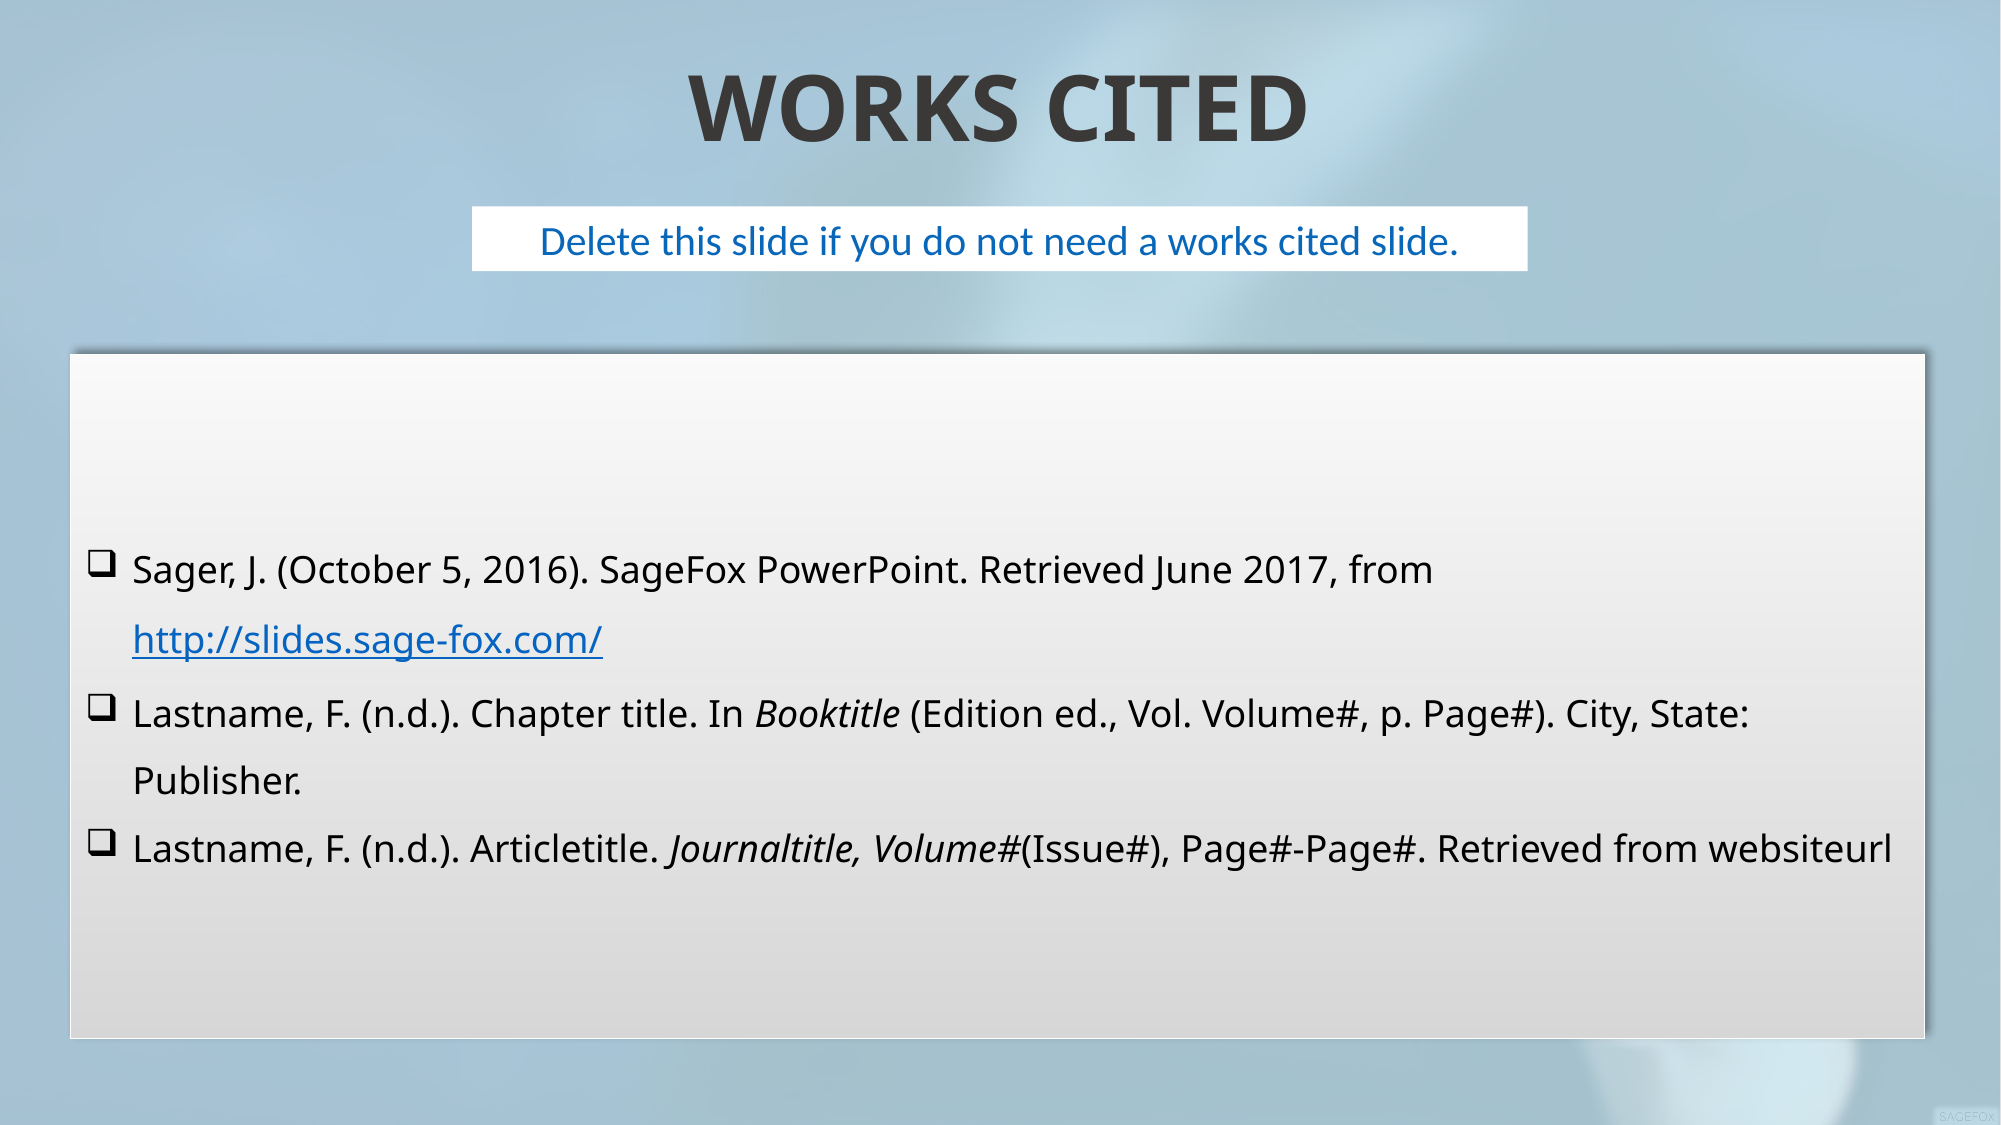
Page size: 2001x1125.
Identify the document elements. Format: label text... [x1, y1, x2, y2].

text_box WORKS CITED [548, 42, 1452, 167]
text_box Delete this slide if you do not need a works cited slide. [472, 206, 1528, 272]
text_box Sager, J. (October 5, 2016). SageFox PowerPoint. Retrieved June 2017, from http://slides.sage-fox.com/ Lastname, F. (n.d.). Chapter title. In Booktitle (Edition ed., Vol. Volume#, p. Page#). City, State: Publisher. Lastname, F. (n.d.). Articletitle. Journaltitle, Volume#(Issue#), Page#-Page#. Retrieved from websiteurl [70, 354, 1925, 1039]
